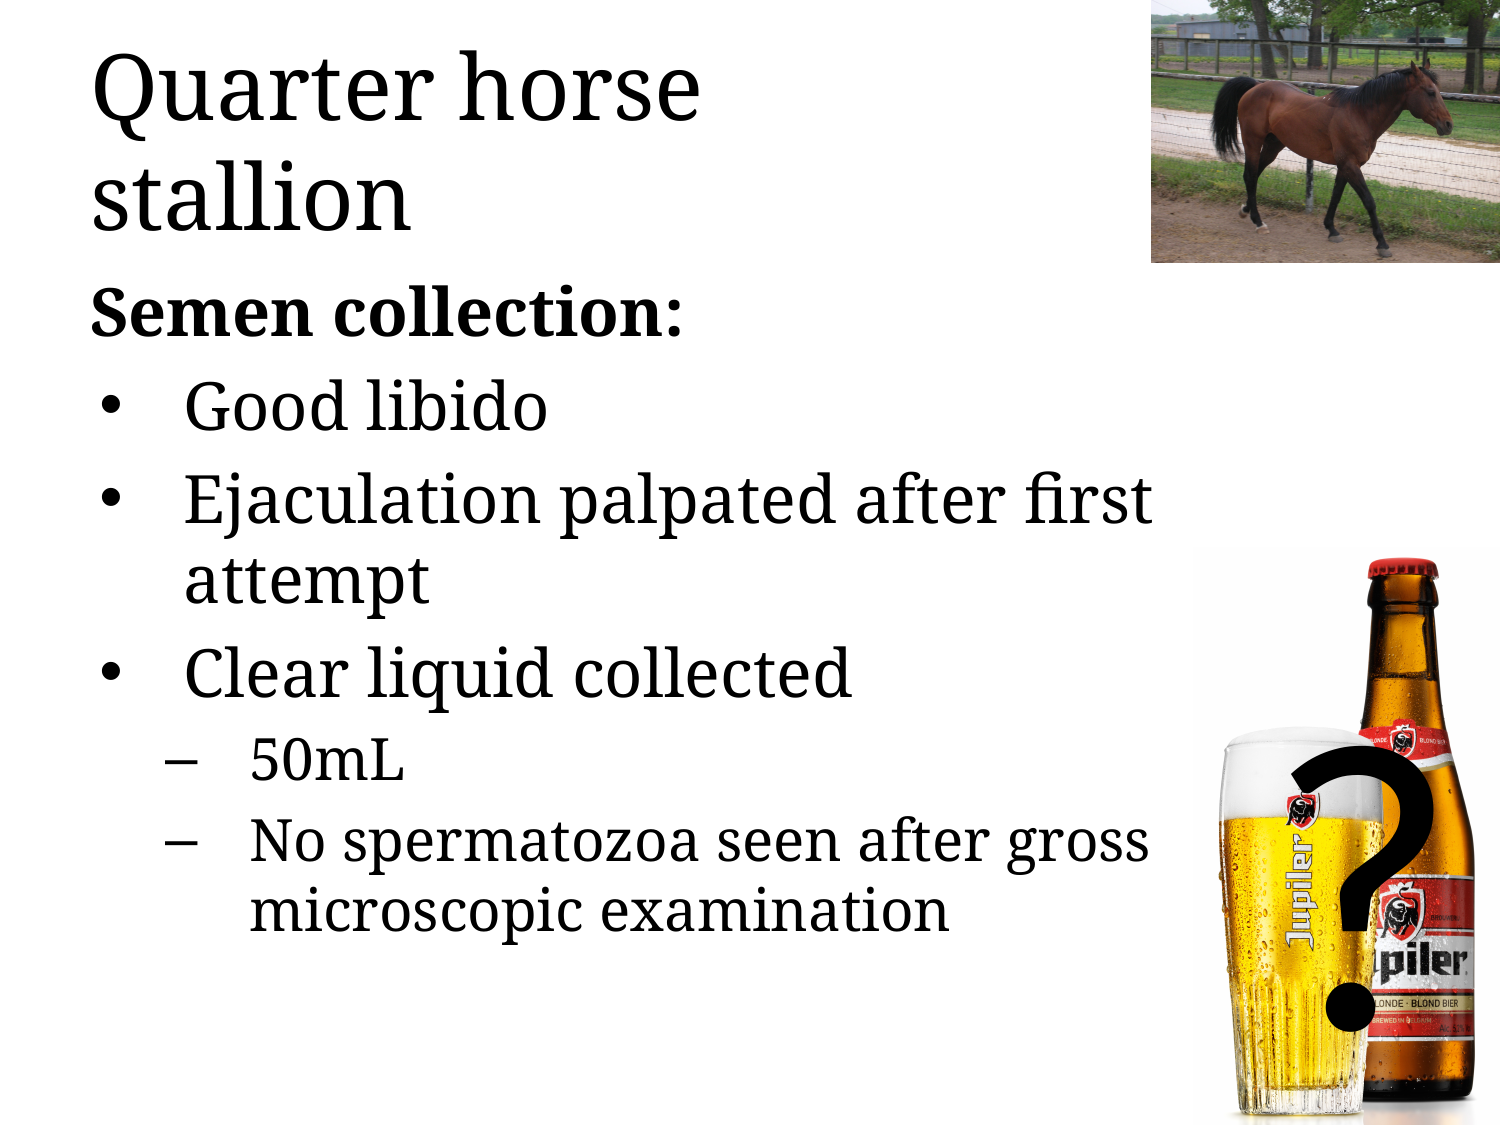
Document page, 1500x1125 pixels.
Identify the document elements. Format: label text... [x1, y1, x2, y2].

title Quarter horse stallion [75, 45, 925, 233]
picture [1193, 547, 1500, 1125]
list Semen collection: Good libido Ejaculation palpated after first attempt Clear liquid collected 50mL No spermatozoa seen after gross microscopic examination [75, 262, 1194, 1005]
picture [1150, 0, 1500, 263]
